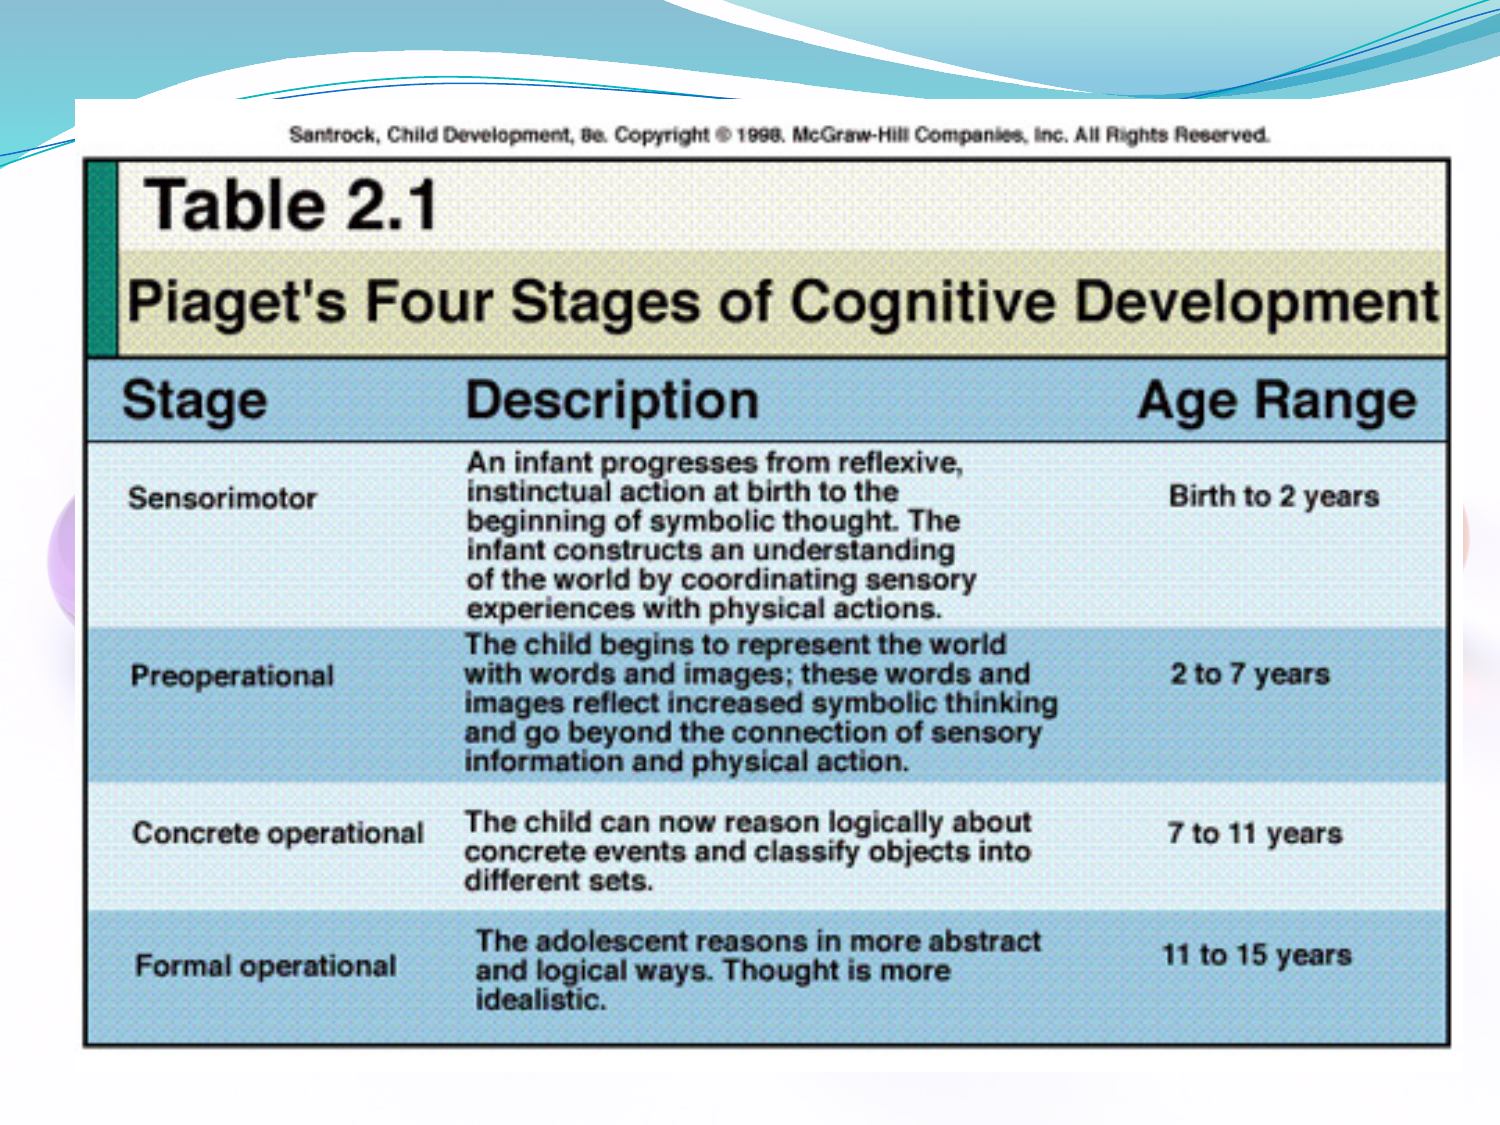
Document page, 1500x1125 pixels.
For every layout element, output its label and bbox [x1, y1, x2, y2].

list [74, 99, 1463, 1072]
